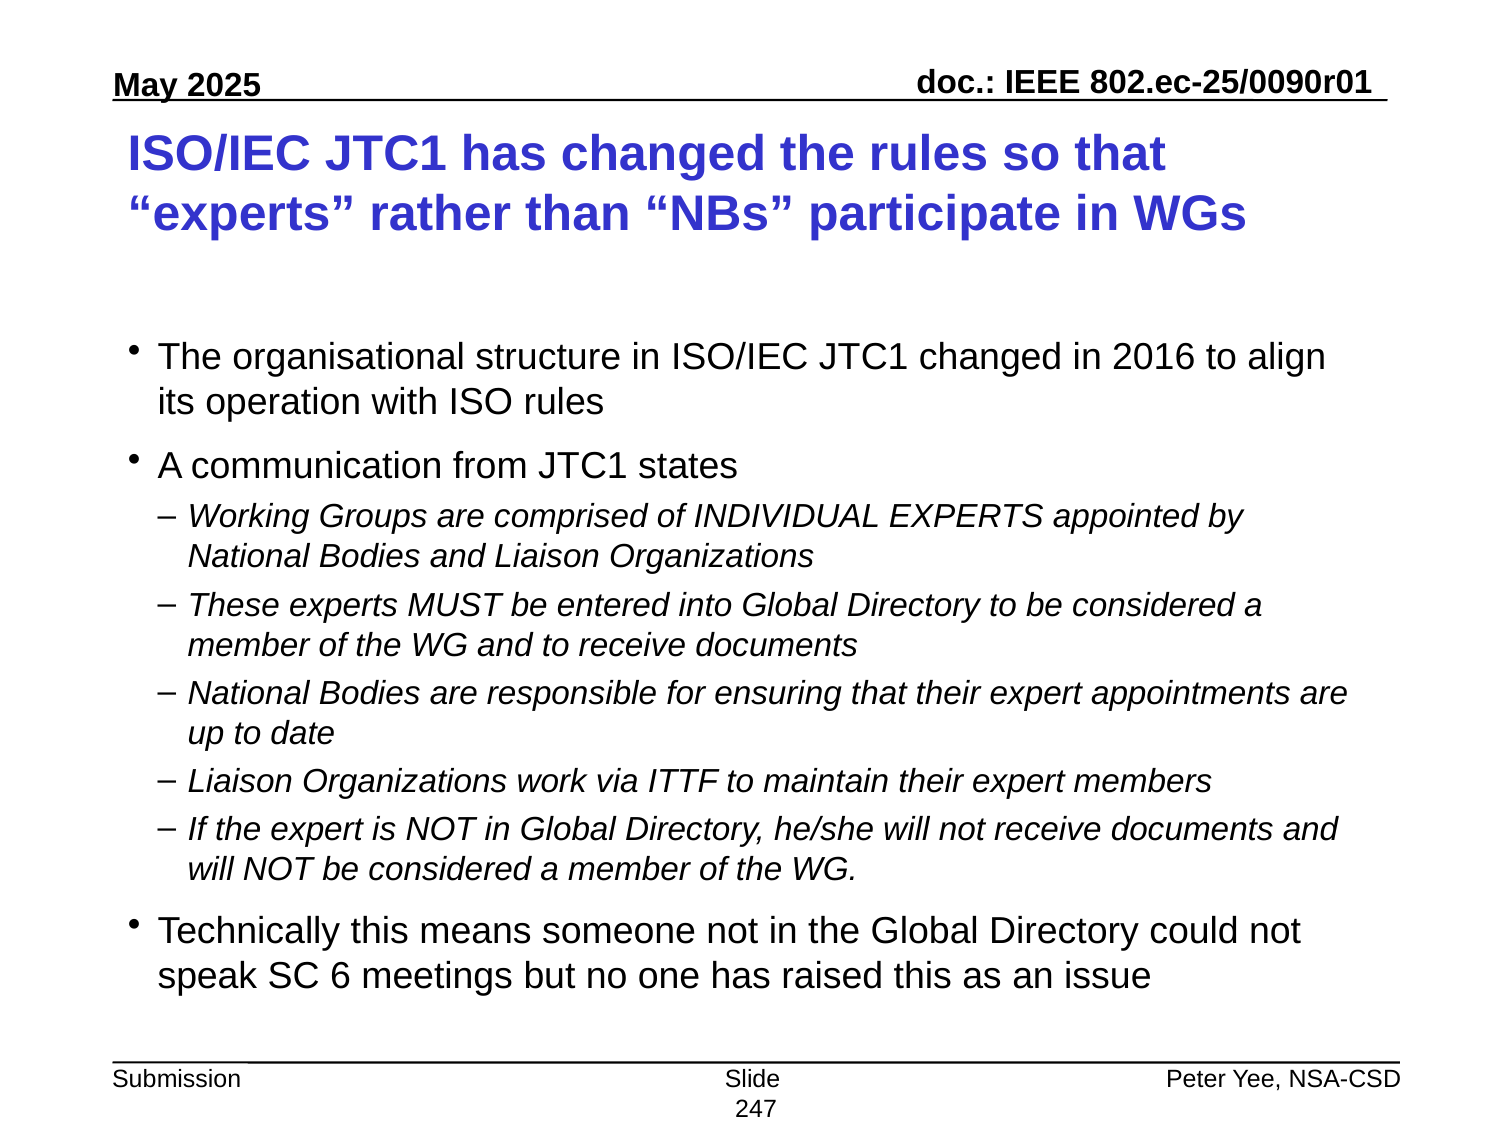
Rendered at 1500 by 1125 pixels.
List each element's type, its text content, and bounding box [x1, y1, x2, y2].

footer Peter Yee, NSA-CSD [1164, 1061, 1402, 1093]
slide_number Slide 247 [709, 1061, 803, 1093]
list The organisational structure in ISO/IEC JTC1 changed in 2016 to align its operation with ISO rules A communication from JTC1 states Working Groups are comprised of INDIVIDUAL EXPERTS appointed by National Bodies and Liaison Organizations These experts MUST be entered into Global Directory to be considered a member of the WG and to receive documents National Bodies are responsible for ensuring that their expert appointments are up to date Liaison Organizations work via ITTF to maintain their expert members If the expert is NOT in Global Directory, he/she will not receive documents and will NOT be considered a member of the WG. Technically this means someone not in the Global Directory could not speak SC 6 meetings but no one has raised this as an issue [112, 324, 1388, 1000]
title ISO/IEC JTC1 has changed the rules so that “experts” rather than “NBs” participate in WGs [112, 112, 1388, 288]
